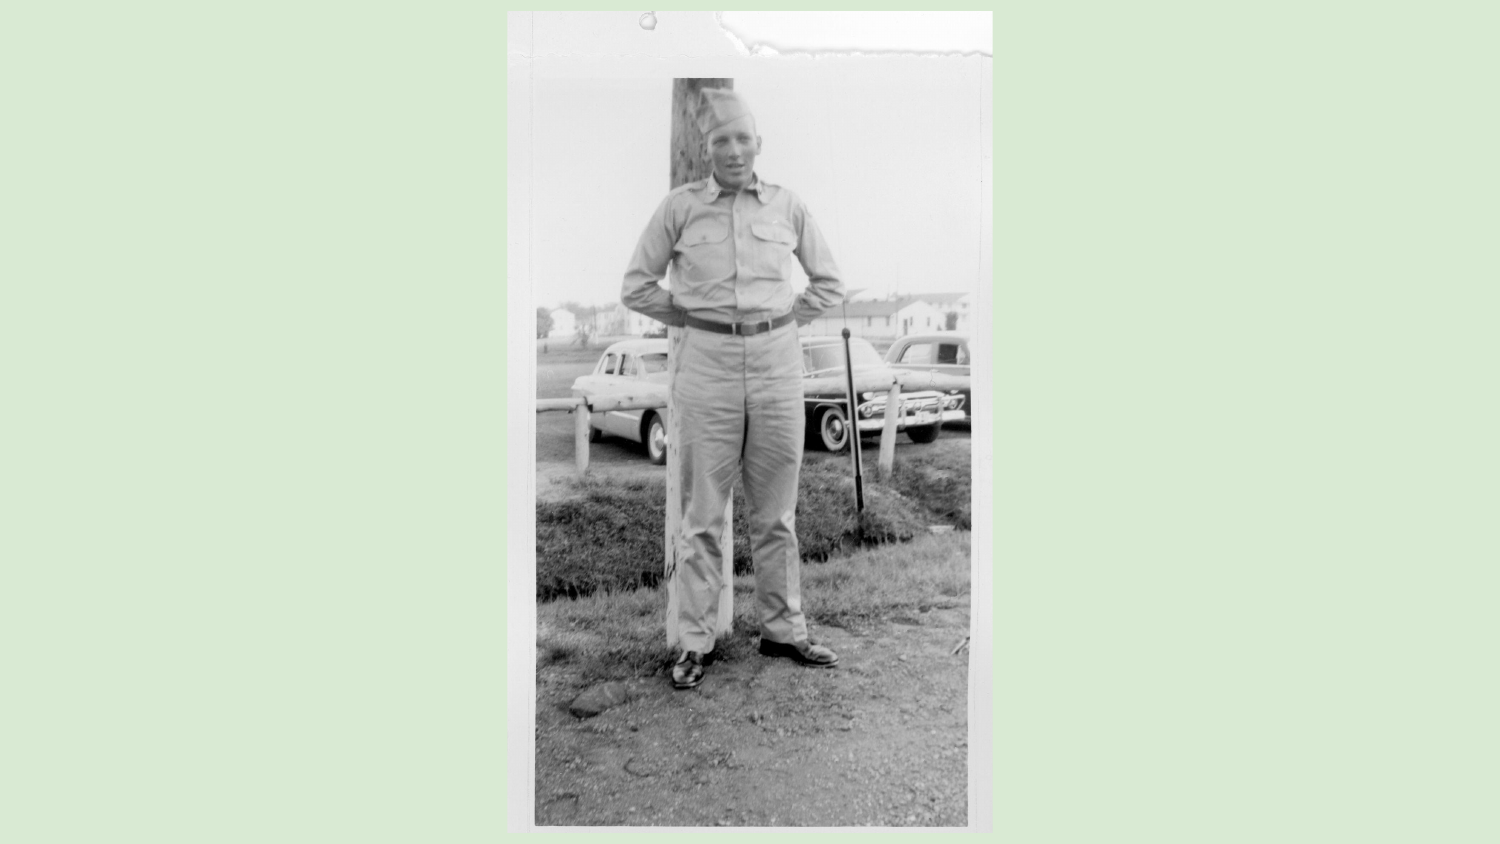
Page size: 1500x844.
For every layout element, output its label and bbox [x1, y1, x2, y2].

picture [507, 11, 993, 833]
